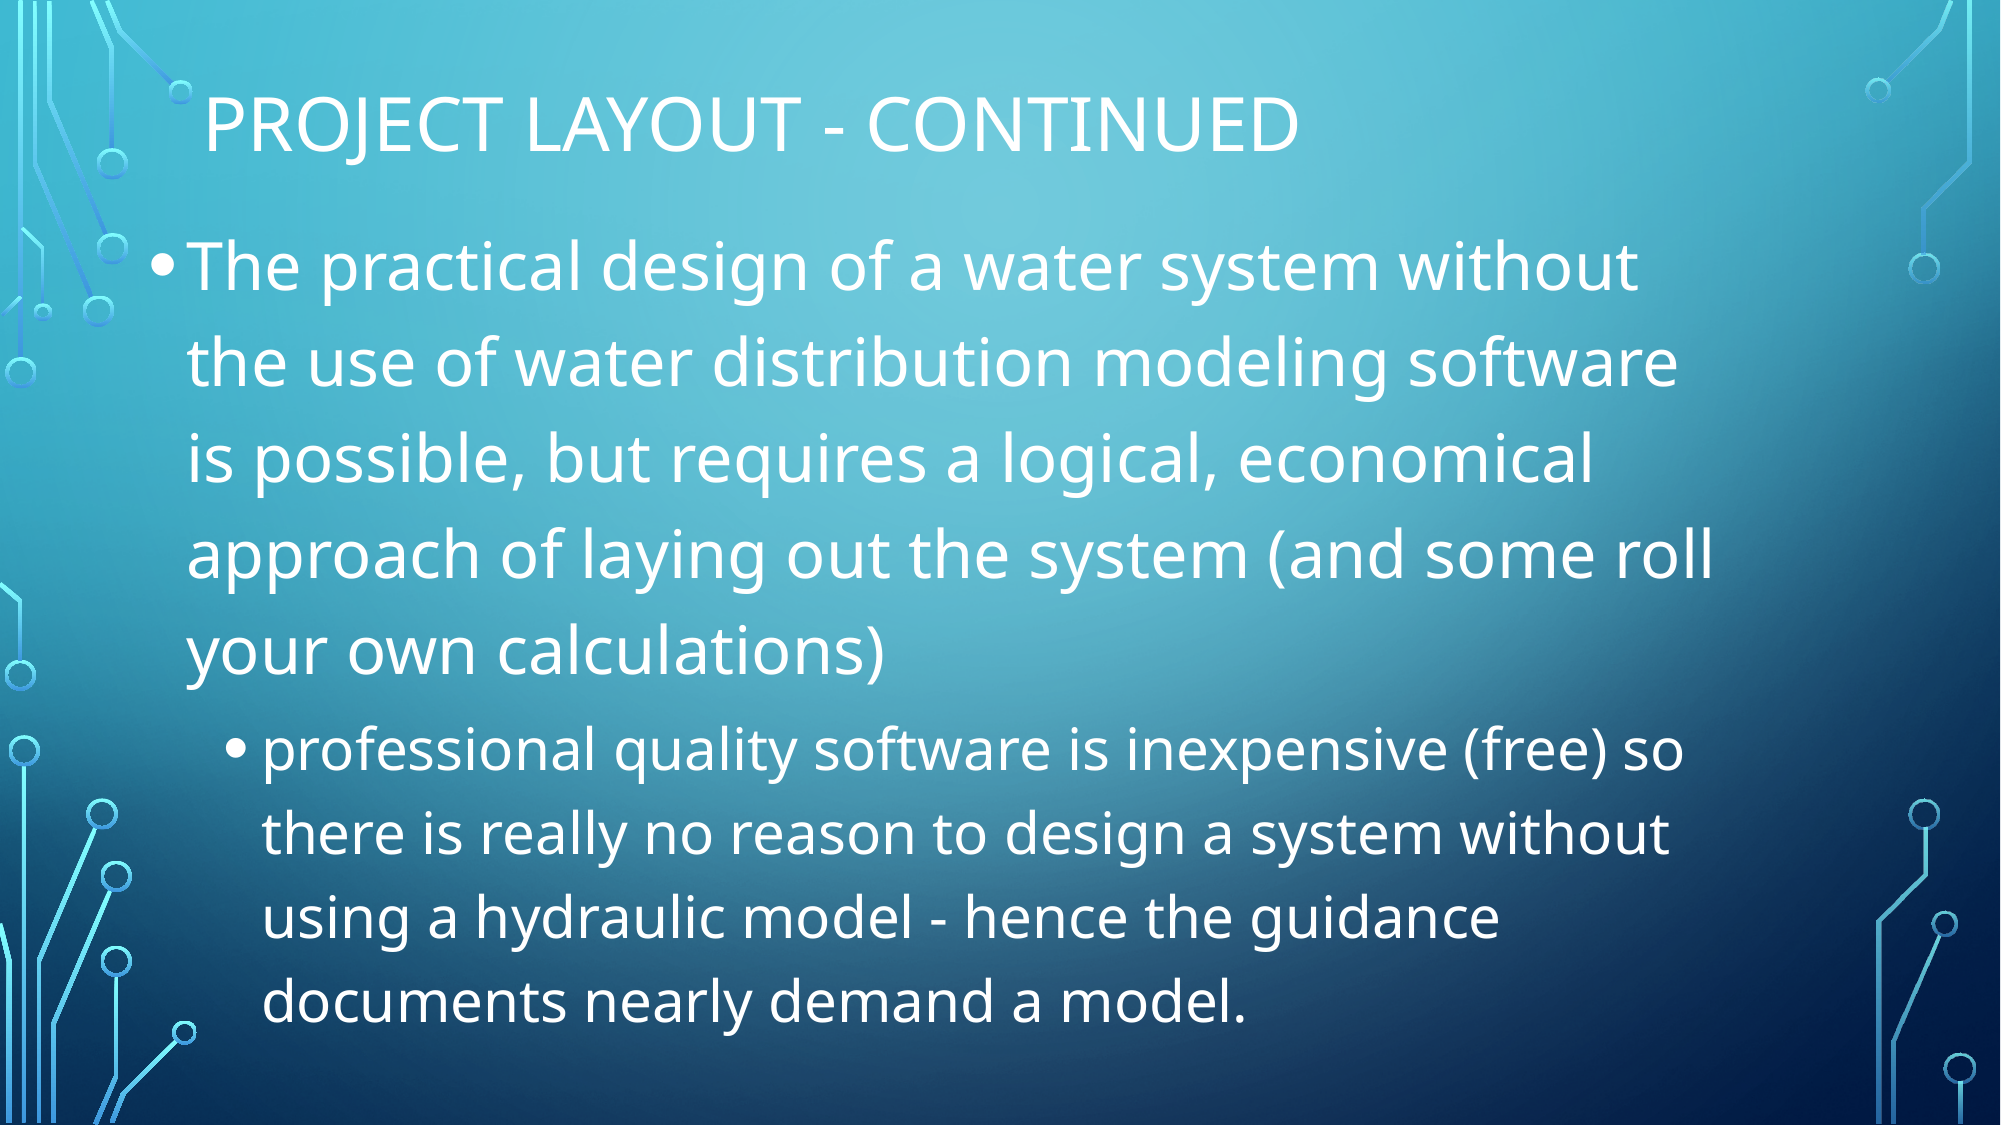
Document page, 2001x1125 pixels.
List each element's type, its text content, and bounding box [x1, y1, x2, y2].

title Project layout - Continued [187, 5, 1813, 249]
list The practical design of a water system without the use of water distribution modeling software is possible, but requires a logical, economical approach of laying out the system (and some roll your own calculations) professional quality software is inexpensive (free) so there is really no reason to design a system without using a hydraulic model - hence the guidance documents nearly demand a model. [133, 200, 1759, 782]
